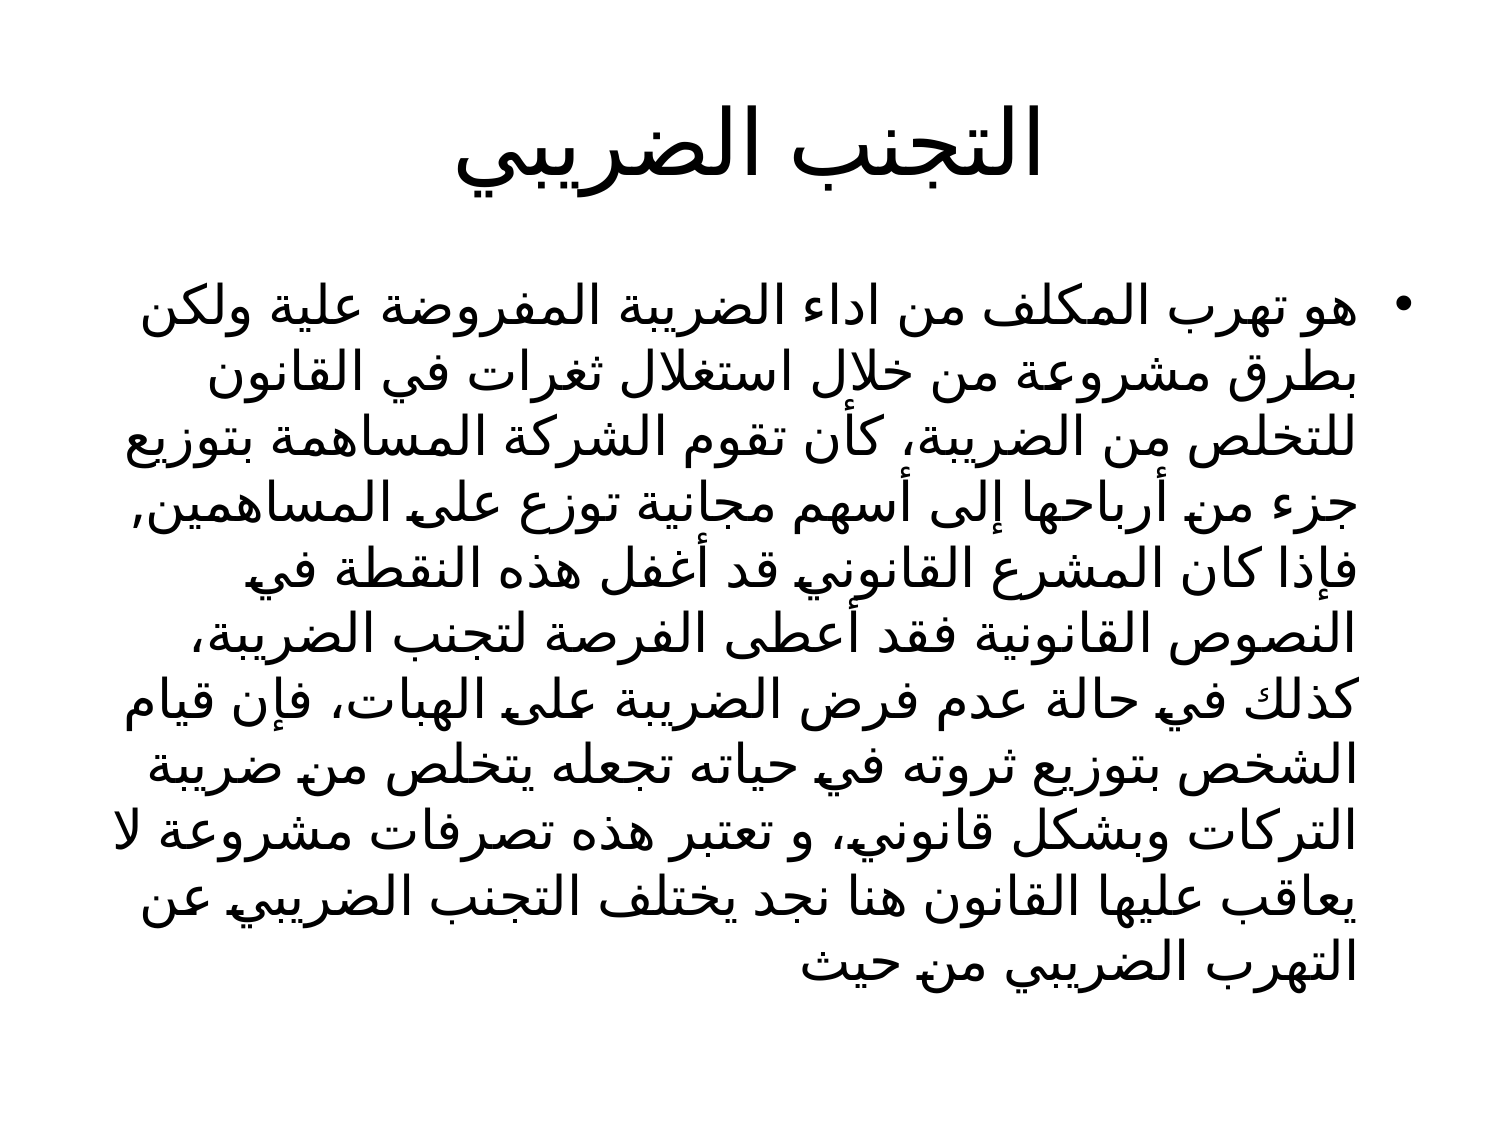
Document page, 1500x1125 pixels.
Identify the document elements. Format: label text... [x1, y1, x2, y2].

list هو تهرب المكلف من اداء الضريبة المفروضة علية ولكن بطرق مشروعة من خلال استغلال ثغرات في القانون للتخلص من الضريبة، كأن تقوم الشركة المساهمة بتوزيع جزء من أرباحها إلى أسهم مجانية توزع على المساهمين, فإذا كان المشرع القانوني قد أغفل هذه النقطة في النصوص القانونية فقد أعطى الفرصة لتجنب الضريبة، كذلك في حالة عدم فرض الضريبة على الهبات، فإن قيام الشخص بتوزيع ثروته في حياته تجعله يتخلص من ضريبة التركات وبشكل قانوني، و تعتبر هذه تصرفات مشروعة لا يعاقب عليها القانون هنا نجد يختلف التجنب الضريبي عن التهرب الضريبي من حيث [75, 262, 1425, 1005]
title التجنب الضريبي [75, 45, 1425, 233]
